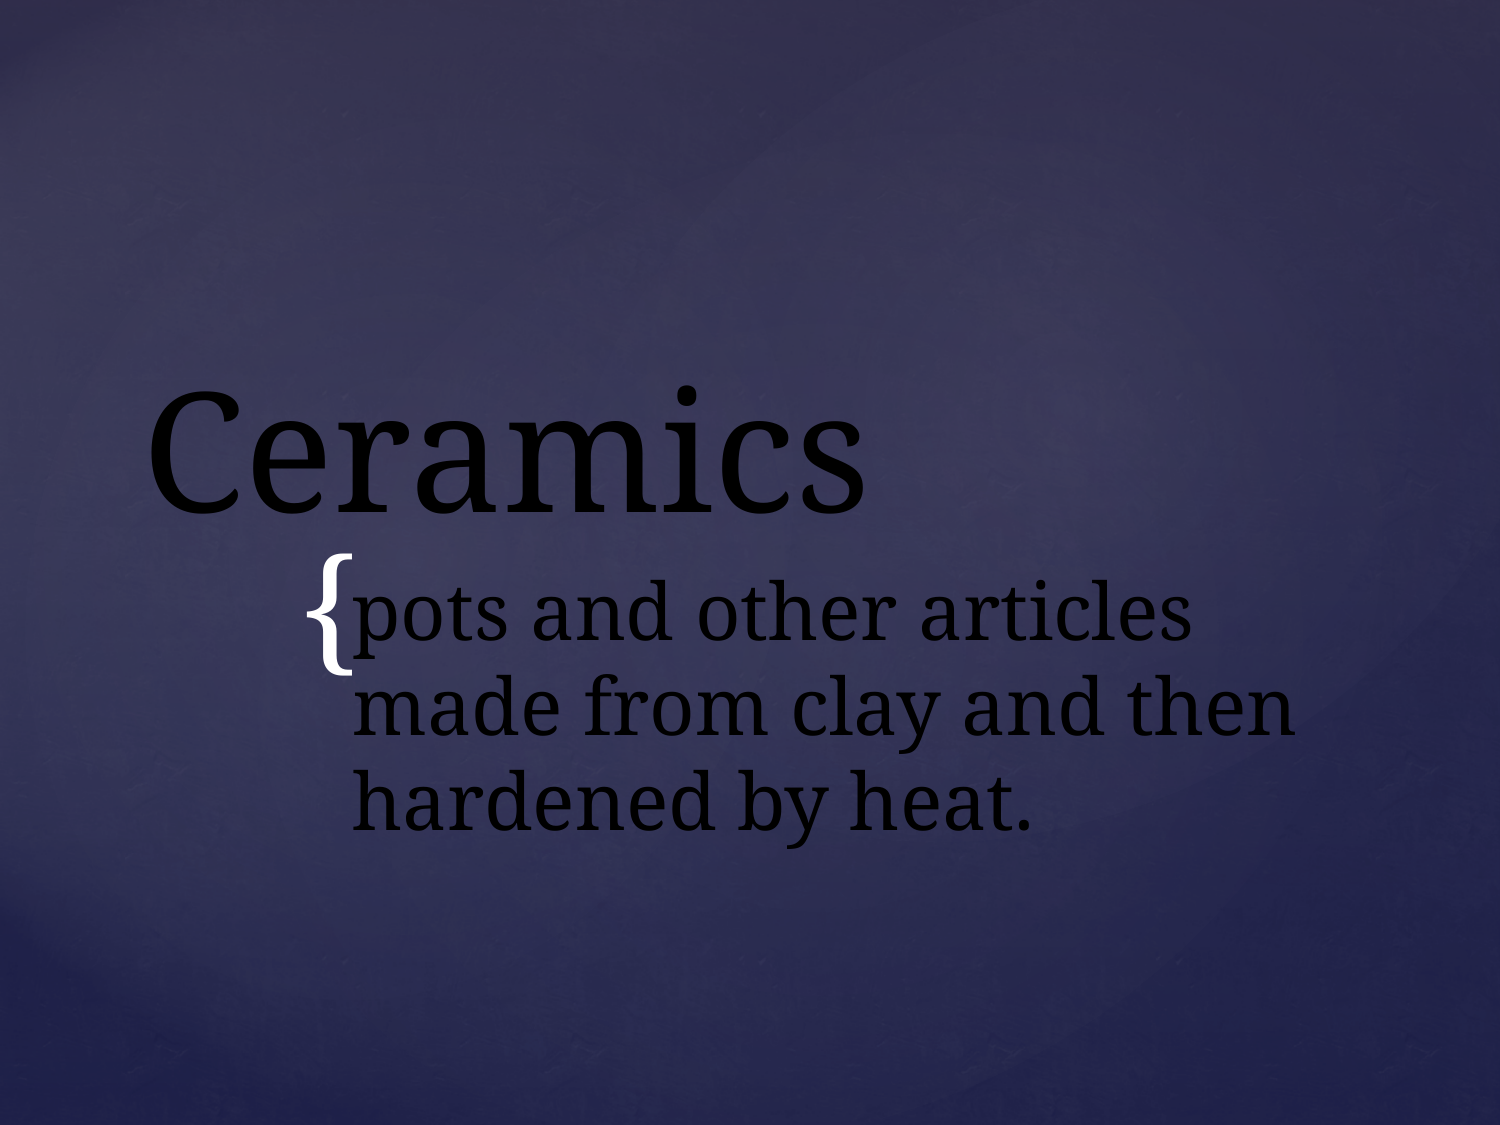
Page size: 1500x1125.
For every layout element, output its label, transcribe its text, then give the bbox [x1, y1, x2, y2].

title Ceramics [127, 200, 1365, 554]
subtitle pots and other articles made from clay and then hardened by heat. [337, 553, 1425, 863]
